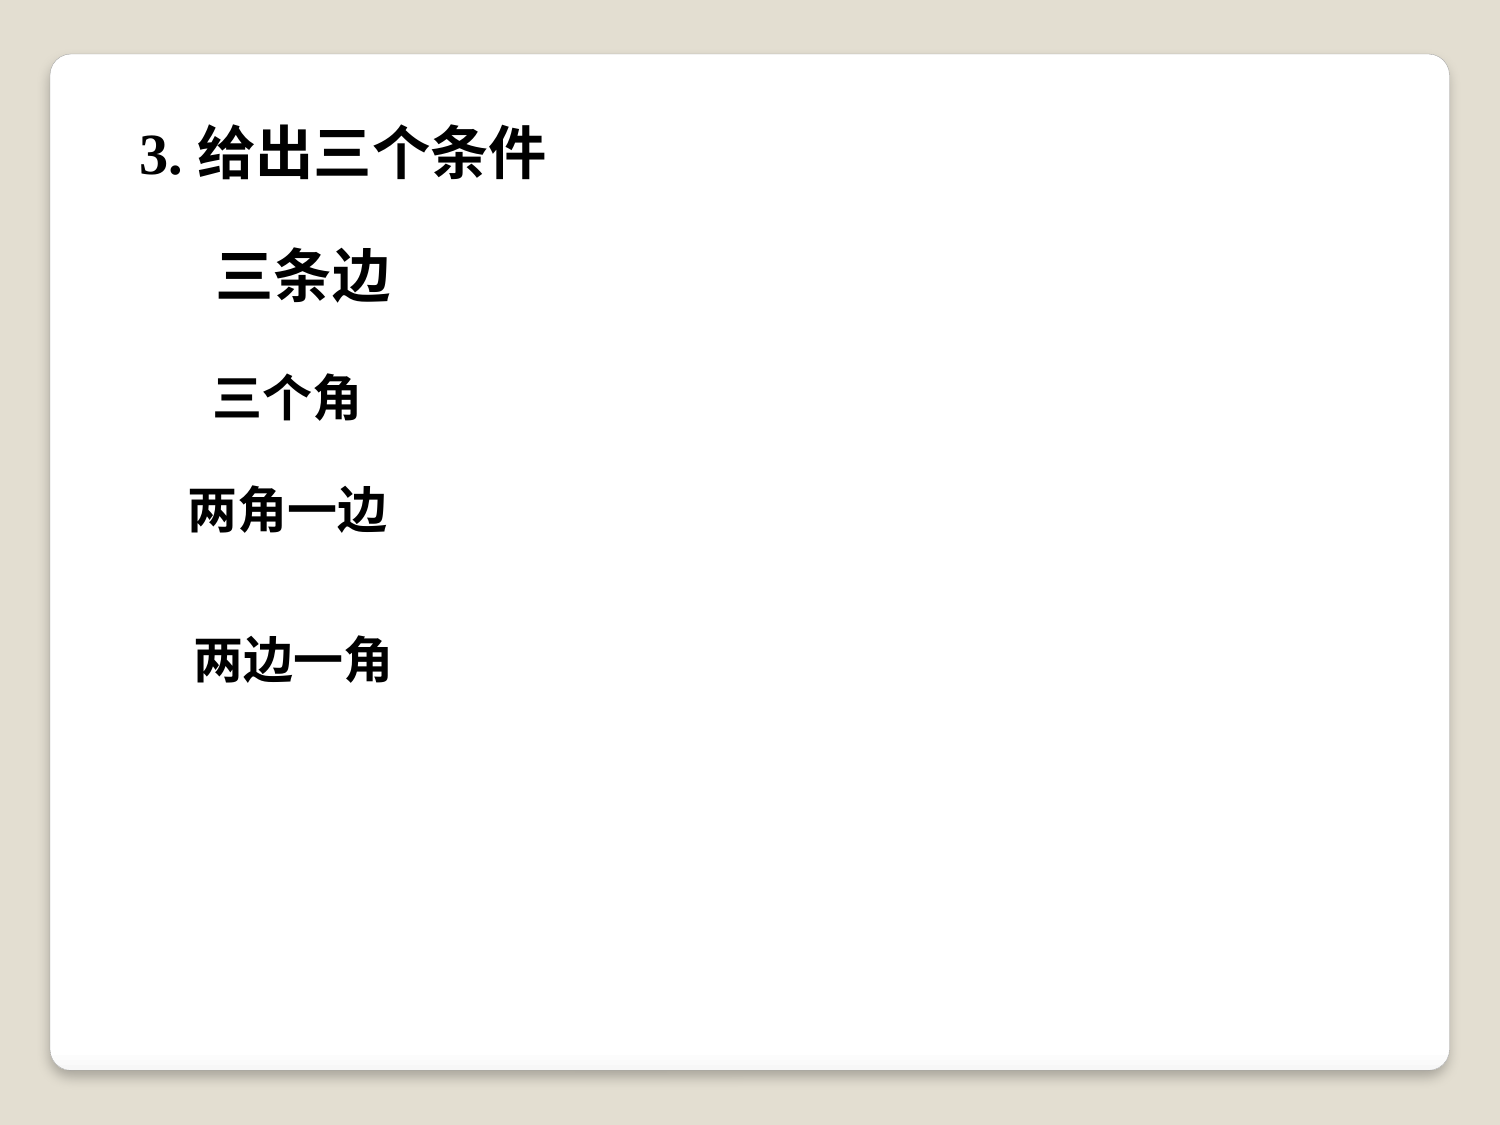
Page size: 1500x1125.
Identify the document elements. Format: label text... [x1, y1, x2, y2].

text_box 两边一角 [125, 621, 463, 697]
text_box 三个角 [174, 358, 400, 434]
text_box 两角一边 [125, 471, 450, 547]
text_box 3.给出三个条件 [124, 109, 638, 194]
text_box 三条边 [115, 231, 491, 317]
